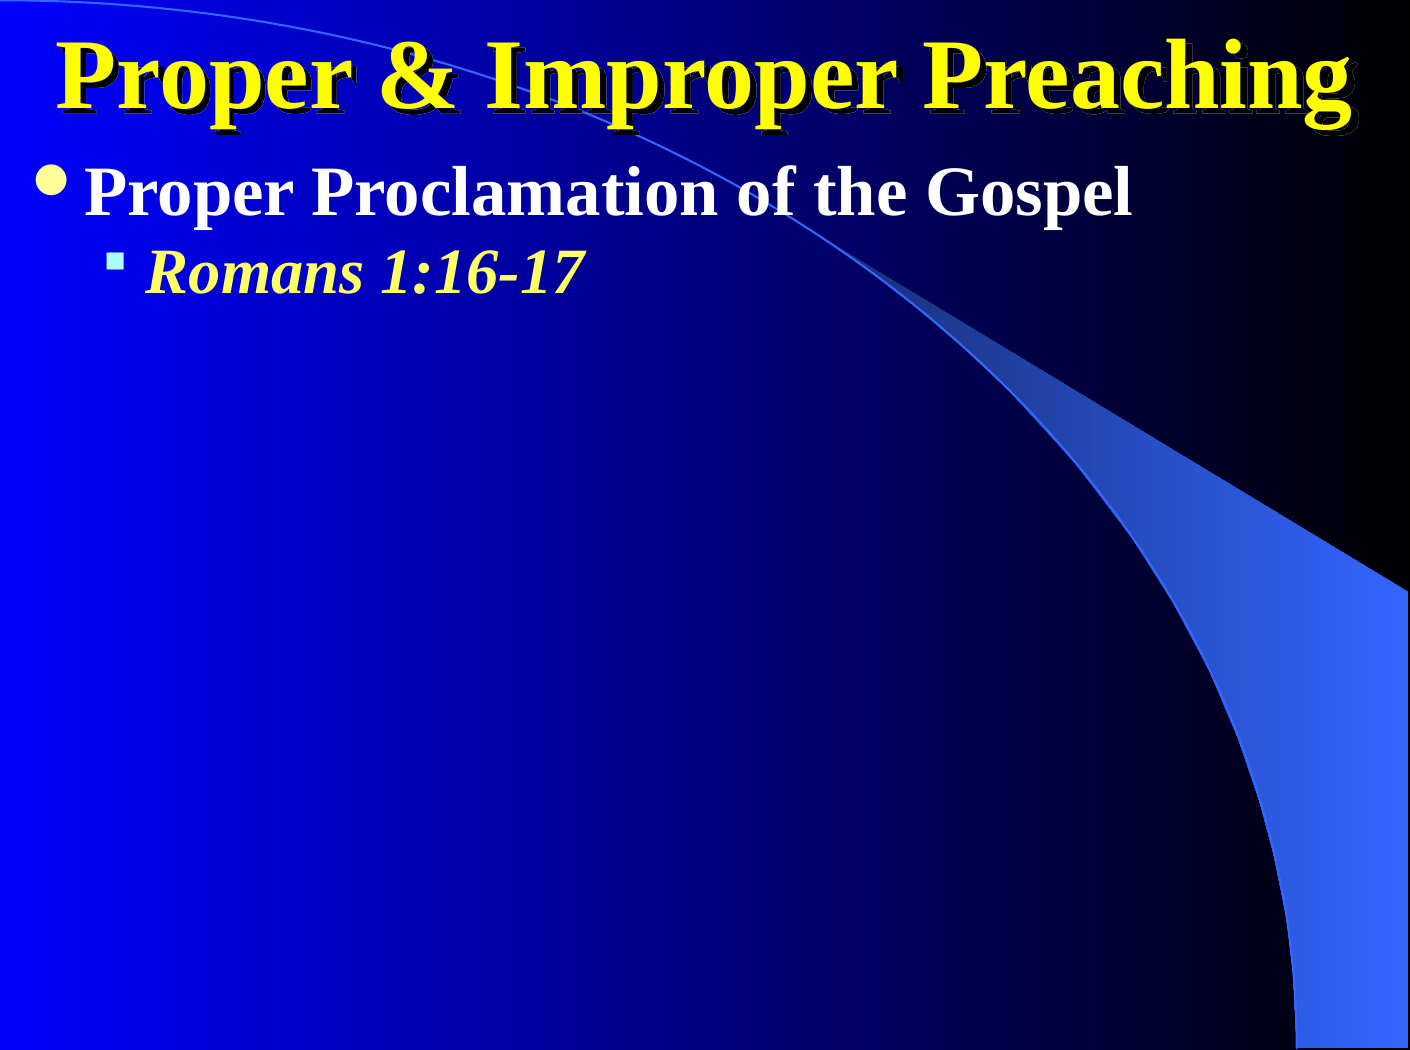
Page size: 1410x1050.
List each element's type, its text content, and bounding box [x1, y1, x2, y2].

list Proper Proclamation of the Gospel Romans 1:16-17 [17, 137, 1410, 1038]
title Proper & Improper Preaching [0, 0, 1410, 138]
